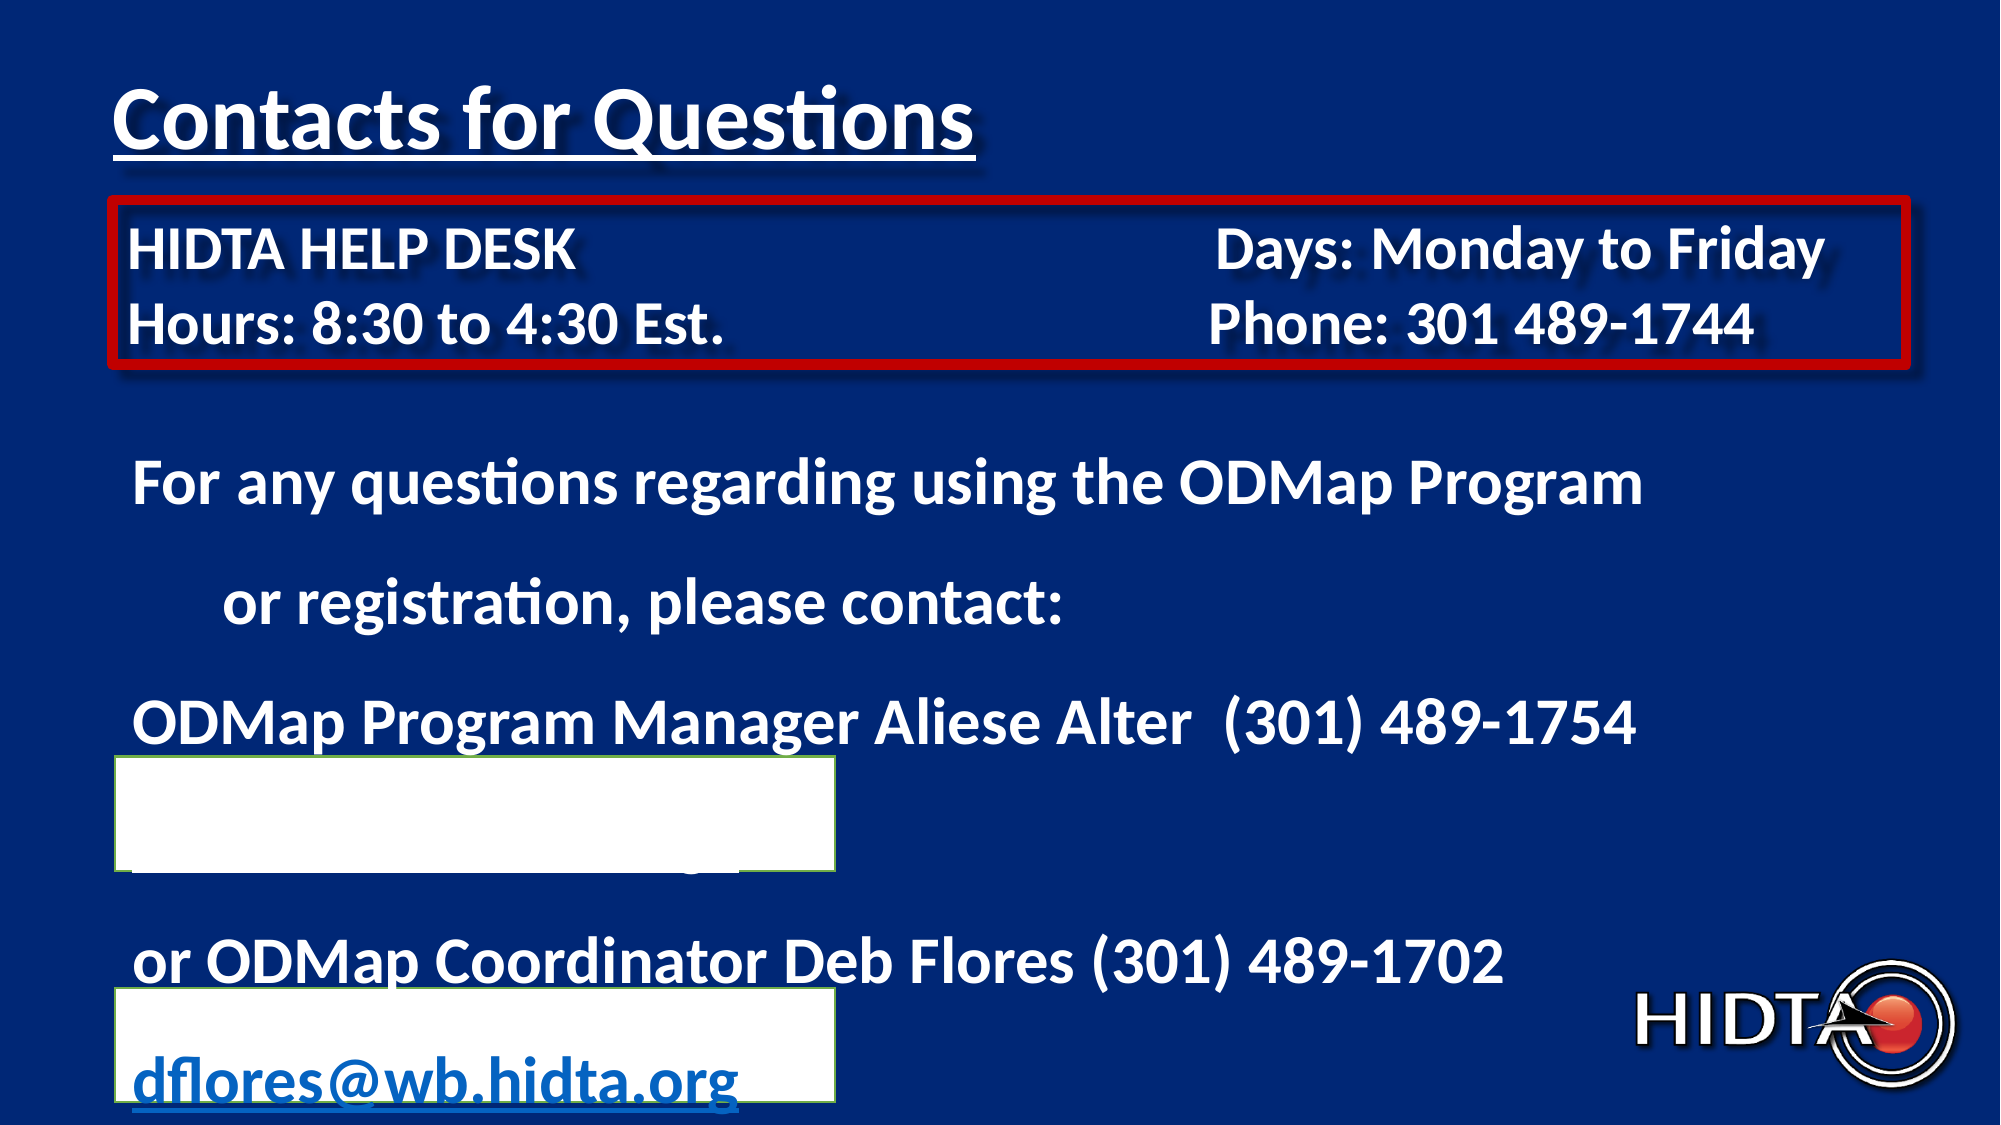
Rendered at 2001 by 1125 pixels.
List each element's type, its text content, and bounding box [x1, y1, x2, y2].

text_box For any questions regarding using the ODMap Program or registration, please contact: ODMap Program Manager Aliese Alter (301) 489-1754 aalter@wb.hidta.org or ODMap Coordinator Deb Flores (301) 489-1702 dflores@wb.hidta.org [117, 390, 1978, 1125]
text_box HIDTA HELP DESK Days: Monday to Friday Hours: 8:30 to 4:30 Est. Phone: 301 489-1744 [112, 199, 1907, 365]
picture [1586, 929, 2000, 1125]
text_box Contacts for Questions [98, 50, 1704, 175]
